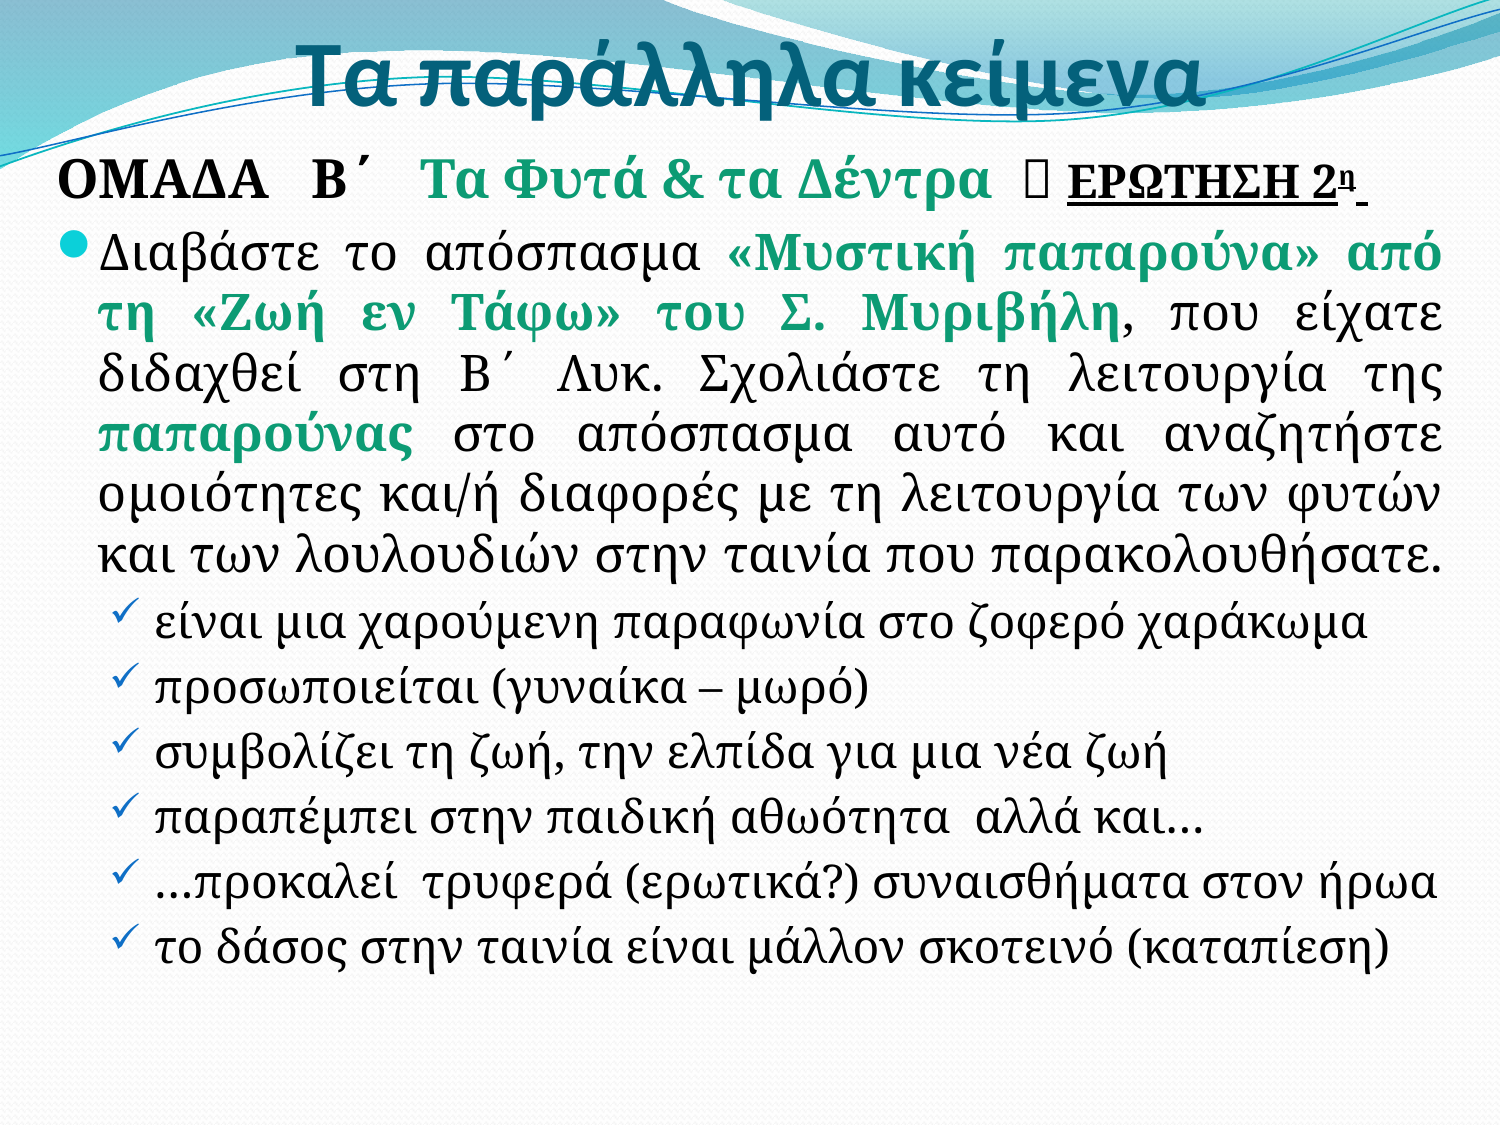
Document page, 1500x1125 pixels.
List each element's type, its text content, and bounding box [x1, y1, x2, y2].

list ΟΜΑΔΑ Β΄ Τα Φυτά & τα Δέντρα  ΕΡΩΤΗΣΗ 2η Διαβάστε το απόσπασμα «Μυστική παπαρούνα» από τη «Ζωή εν Τάφω» του Σ. Μυριβήλη, που είχατε διδαχθεί στη Β΄ Λυκ. Σχολιάστε τη λειτουργία της παπαρούνας στο απόσπασμα αυτό και αναζητήστε ομοιότητες και/ή διαφορές με τη λειτουργία των φυτών και των λουλουδιών στην ταινία που παρακολουθήσατε. είναι μια χαρούμενη παραφωνία στο ζοφερό χαράκωμα προσωποιείται (γυναίκα – μωρό) συμβολίζει τη ζωή, την ελπίδα για μια νέα ζωή παραπέμπει στην παιδική αθωότητα αλλά και… …προκαλεί τρυφερά (ερωτικά?) συναισθήματα στον ήρωα το δάσος στην ταινία είναι μάλλον σκοτεινό (καταπίεση) [41, 137, 1459, 1083]
title Τα παράλληλα κείμενα [76, 4, 1427, 126]
